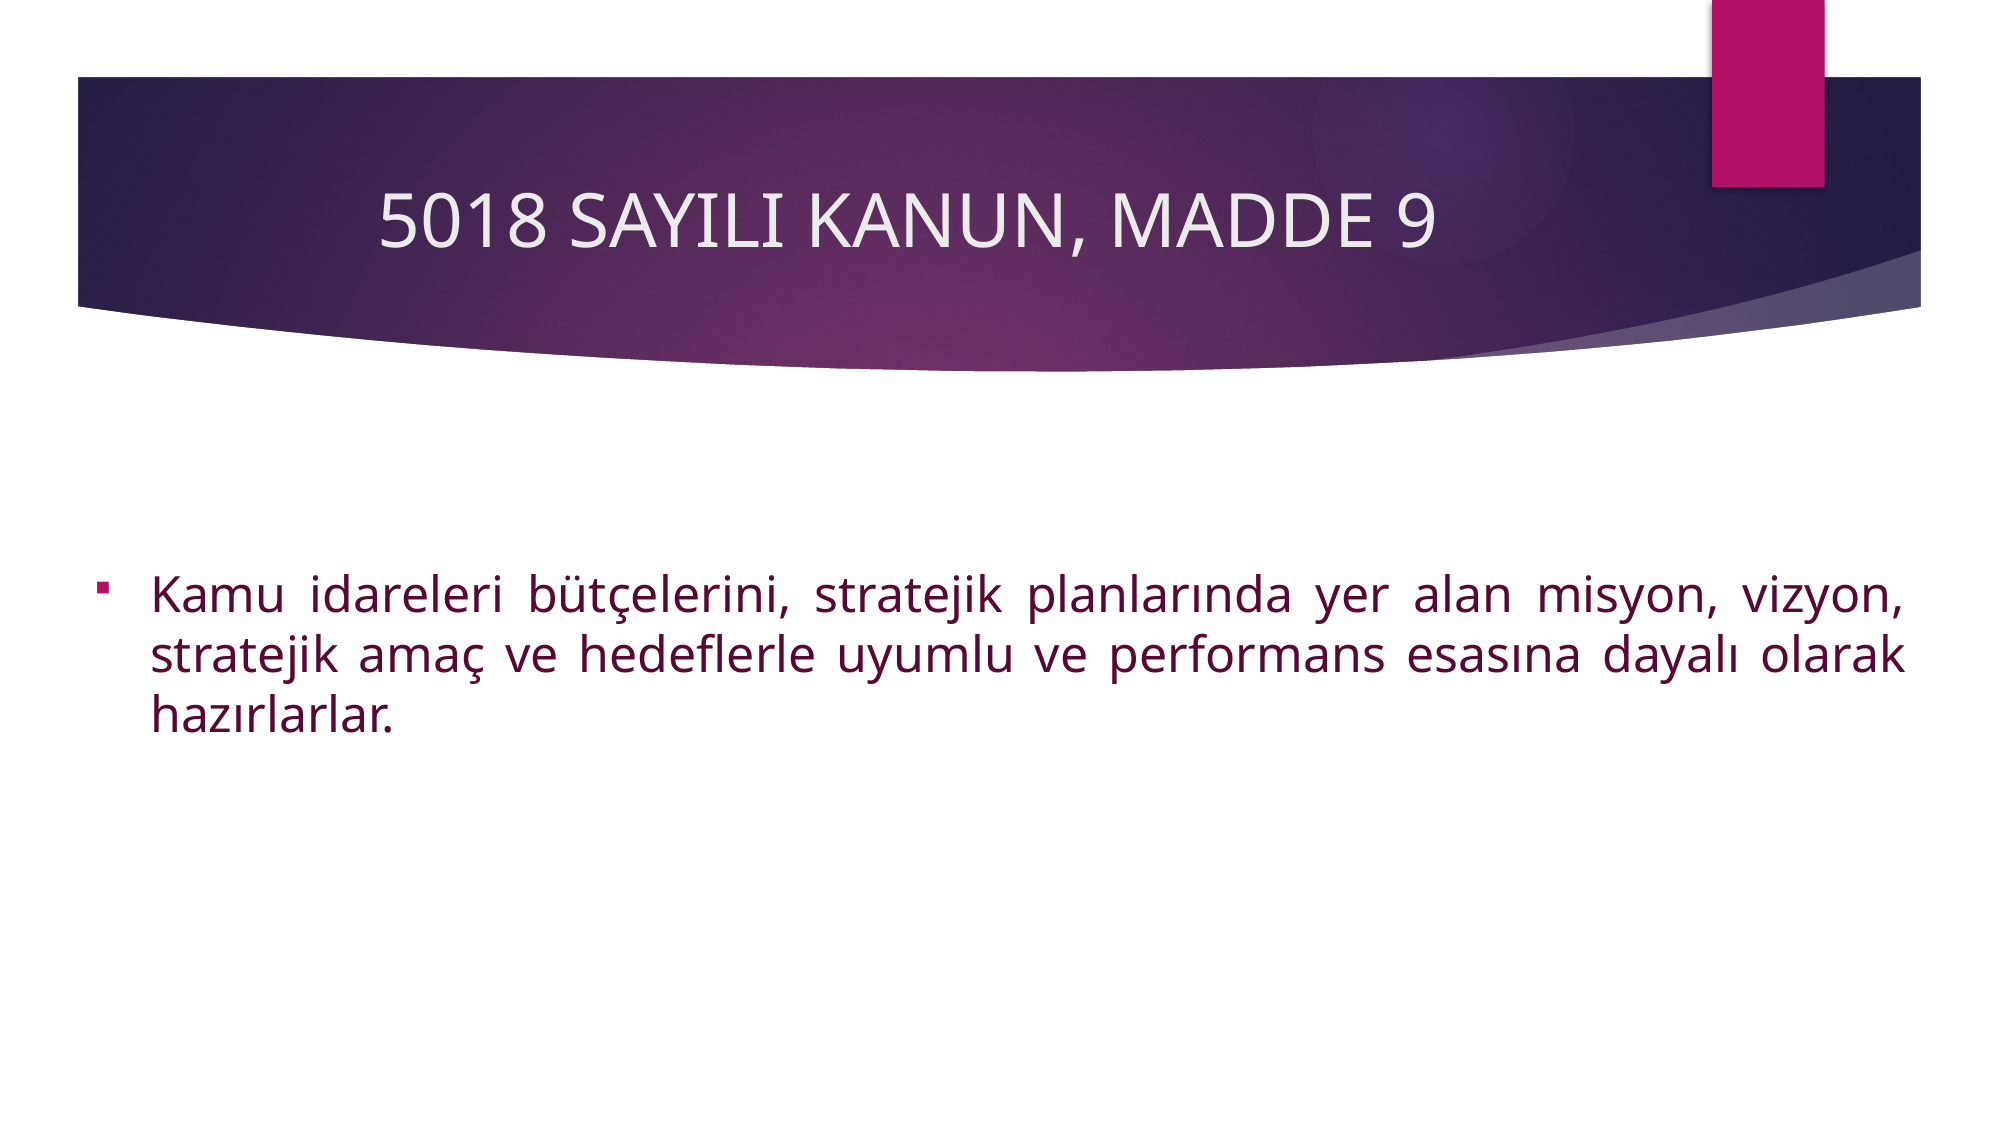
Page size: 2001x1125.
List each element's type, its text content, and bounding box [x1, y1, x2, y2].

list Kamu idareleri bütçelerini, stratejik planlarında yer alan misyon, vizyon, stratejik amaç ve hedeflerle uyumlu ve performans esasına dayalı olarak hazırlarlar. [78, 243, 1922, 1063]
title 5018 SAYILI KANUN, MADDE 9 [189, 159, 1627, 243]
